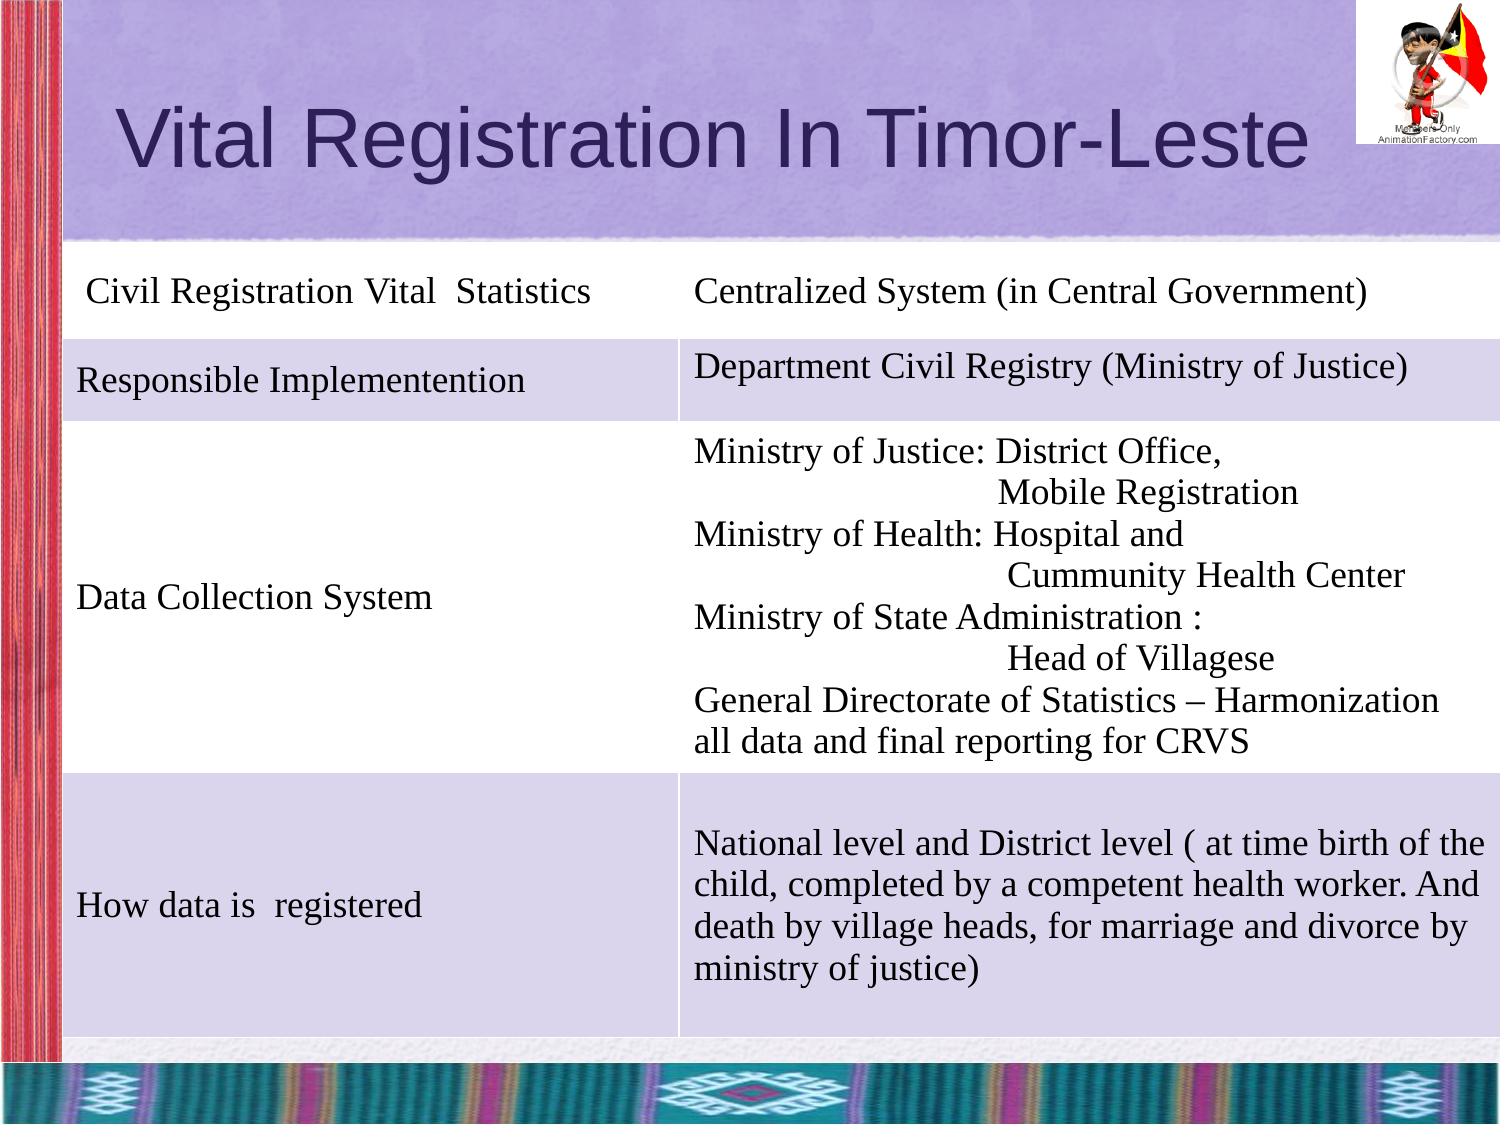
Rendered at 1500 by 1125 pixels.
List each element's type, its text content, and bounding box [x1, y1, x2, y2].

picture [0, 0, 1500, 1125]
table_cell Data Collection System [70, 423, 678, 771]
table_header Civil Registration Vital Statistics [70, 244, 678, 337]
table_cell Ministry of Justice: District Office, Mobile Registration Ministry of Health: Hospital and Cummunity Health Center Ministry of State Administration : Head of Villagese General Directorate of Statistics – Harmonization all data and final reporting for CRVS [680, 423, 1500, 771]
table_cell National level and District level ( at time birth of the child, completed by a competent health worker. And death by village heads, for marriage and divorce by ministry of justice) [680, 773, 1500, 1037]
table_cell Department Civil Registry (Ministry of Justice) [680, 339, 1500, 421]
picture [1353, 0, 1500, 147]
table_cell Responsible Implementention [70, 339, 678, 421]
table_cell How data is registered [70, 773, 678, 1037]
title Vital Registration In Timor-Leste [75, 45, 1353, 233]
table_header Centralized System (in Central Government) [680, 244, 1500, 337]
